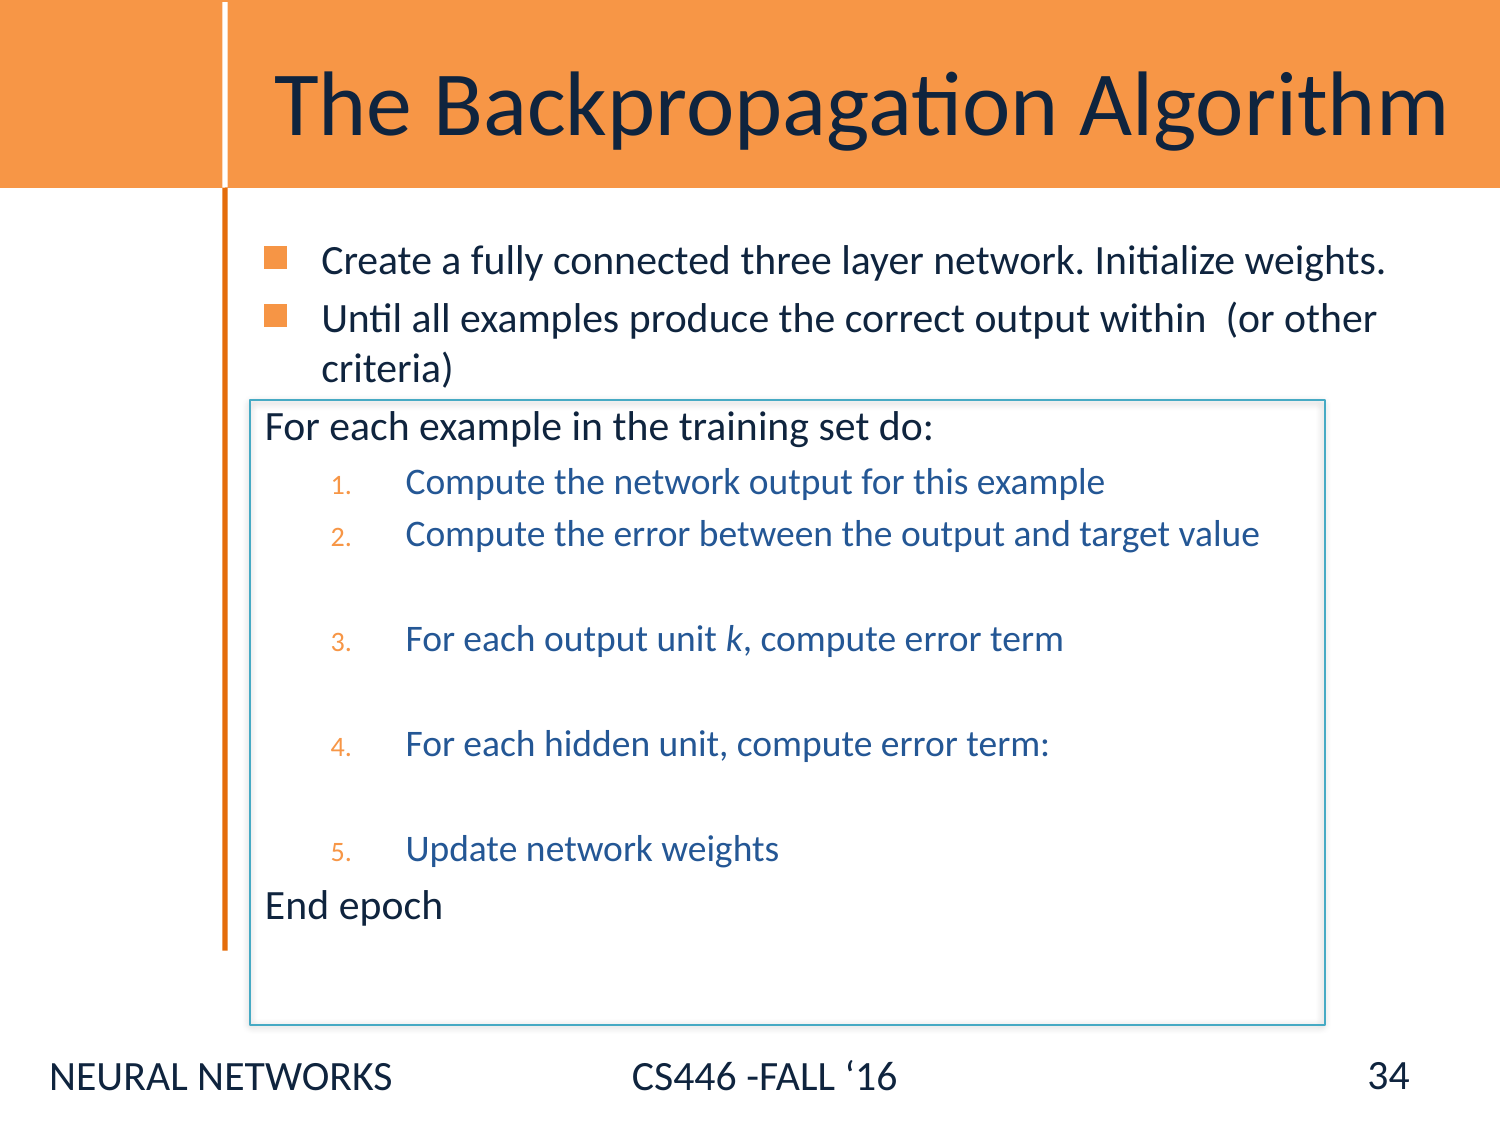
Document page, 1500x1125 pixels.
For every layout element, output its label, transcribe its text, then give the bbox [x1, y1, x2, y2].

picture [264, 246, 287, 269]
slide_number 34 [1074, 1042, 1425, 1103]
picture [264, 304, 287, 327]
text_box [249, 399, 1326, 1026]
title The Backpropagation Algorithm [225, 5, 1500, 193]
